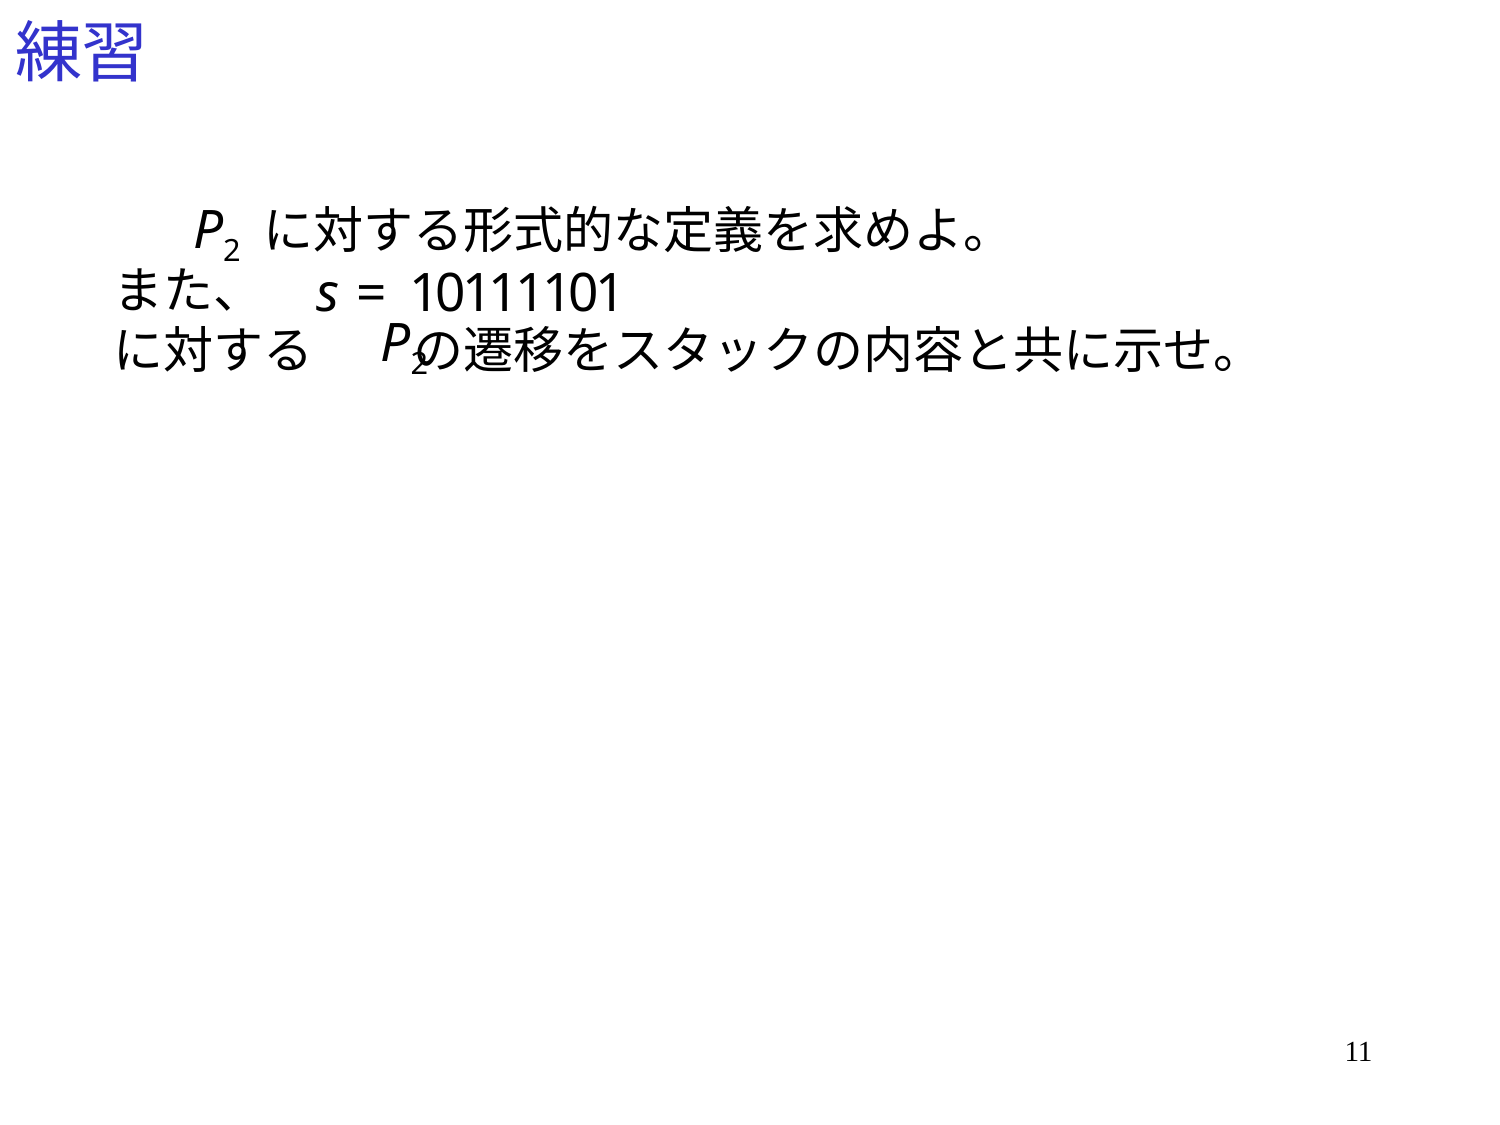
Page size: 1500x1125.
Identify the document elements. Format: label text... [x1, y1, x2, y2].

slide_number 11 [1074, 1024, 1388, 1101]
text_box に対する形式的な定義を求めよ。 また、 に対する の遷移をスタックの内容と共に示せ。 [98, 190, 1279, 386]
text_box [187, 199, 250, 272]
title 練習 [0, 0, 851, 101]
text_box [312, 262, 628, 321]
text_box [374, 312, 438, 384]
